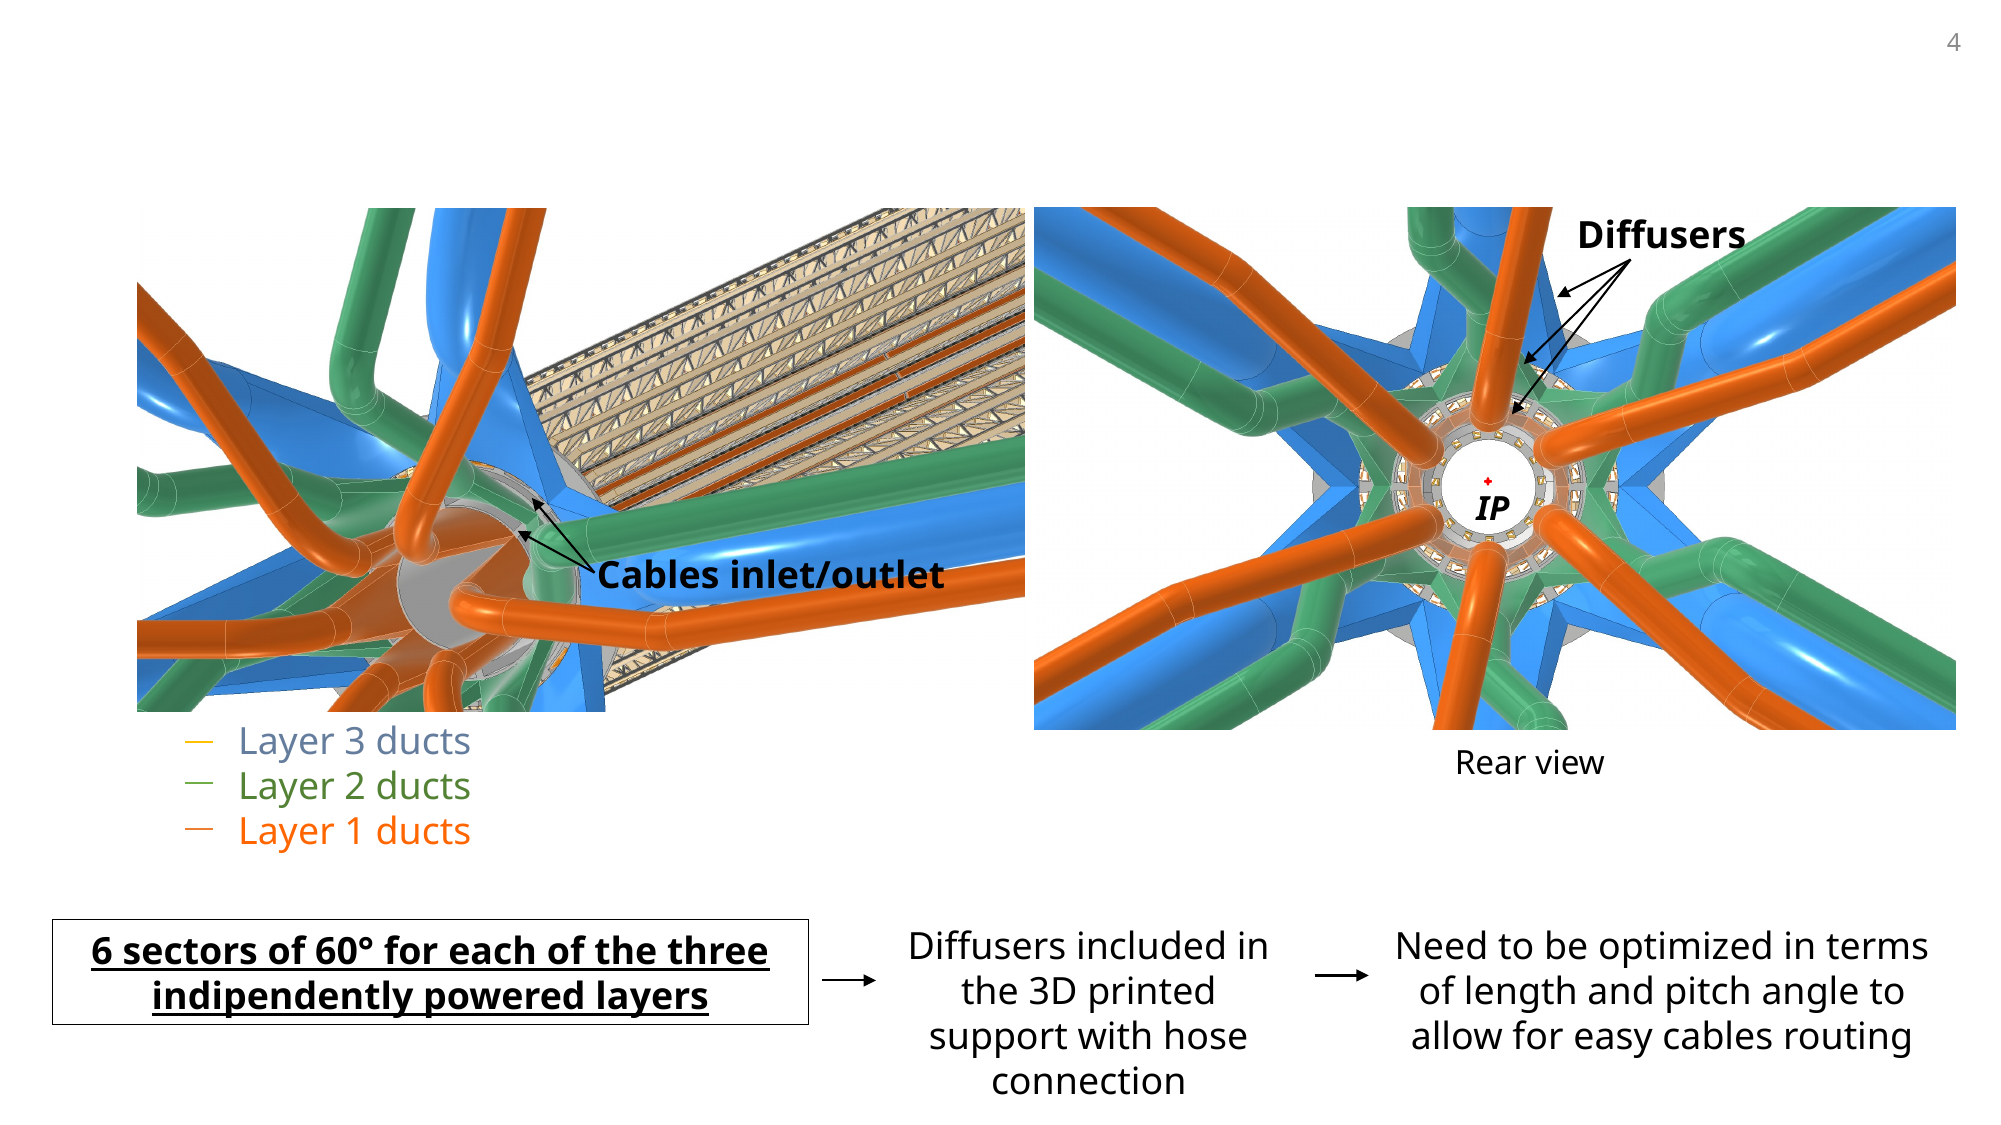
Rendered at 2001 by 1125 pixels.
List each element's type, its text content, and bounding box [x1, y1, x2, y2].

text_box Need to be optimized in terms of length and pitch angle to allow for easy cables routing [1368, 914, 1956, 1065]
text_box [185, 712, 610, 862]
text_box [1034, 203, 1956, 730]
text_box Diffusers included in the 3D printed support with hose connection [876, 914, 1302, 1110]
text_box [136, 208, 1025, 712]
text_box 6 sectors of 60° for each of the three indipendently powered layers [52, 919, 809, 1025]
text_box Rear view [1440, 733, 1672, 789]
slide_number 4 [1526, 13, 1977, 73]
